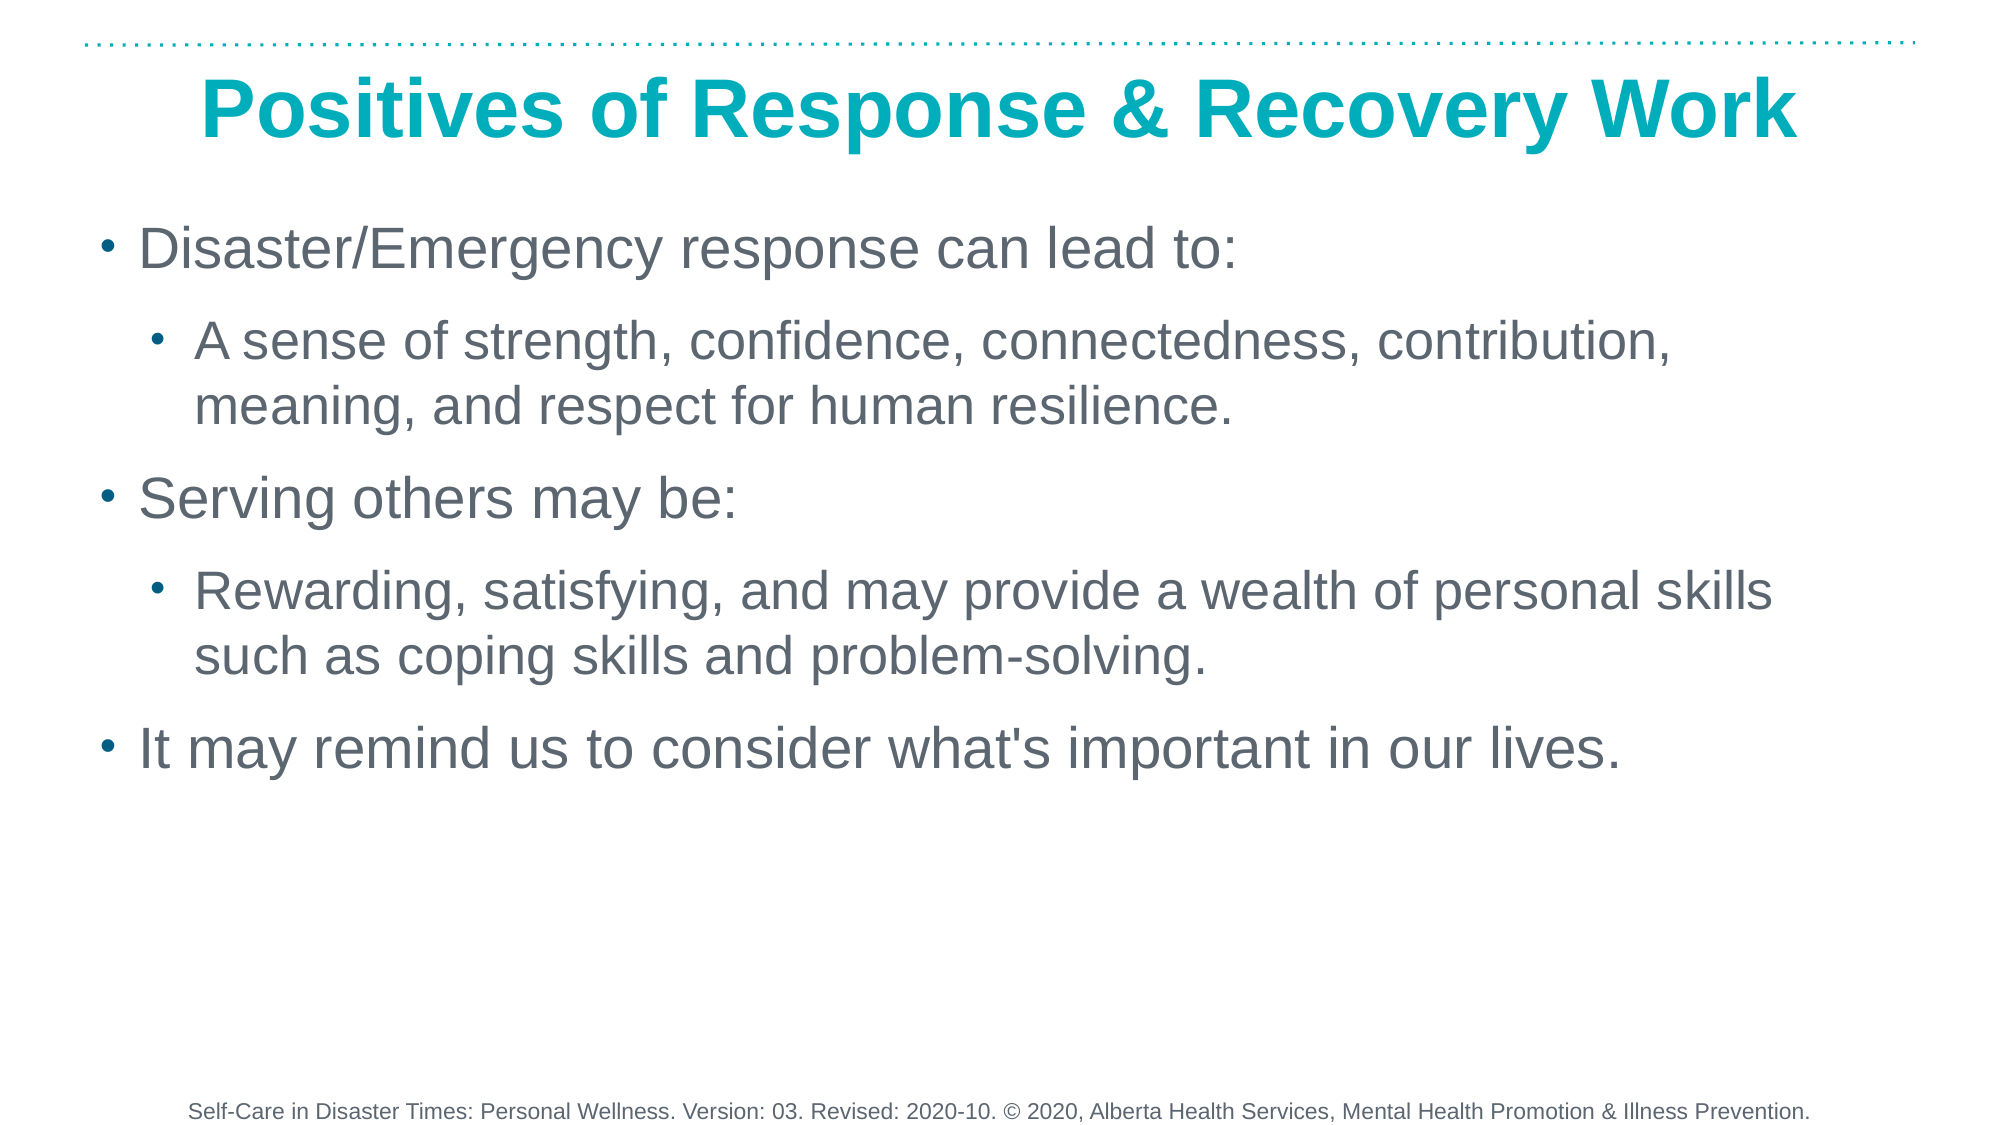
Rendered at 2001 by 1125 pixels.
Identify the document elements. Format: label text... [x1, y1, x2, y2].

footer Self-Care in Disaster Times: Personal Wellness. Version: 03. Revised: 2020-10. © 2020, Alberta Health Services, Mental Health Promotion & Illness Prevention. [0, 1095, 2000, 1125]
list Disaster/Emergency response can lead to: A sense of strength, confidence, connectedness, contribution, meaning, and respect for human resilience. Serving others may be: Rewarding, satisfying, and may provide a wealth of personal skills such as coping skills and problem-solving. It may remind us to consider what's important in our lives. [84, 203, 1915, 1083]
title Positives of Response & Recovery Work [84, 50, 1915, 203]
